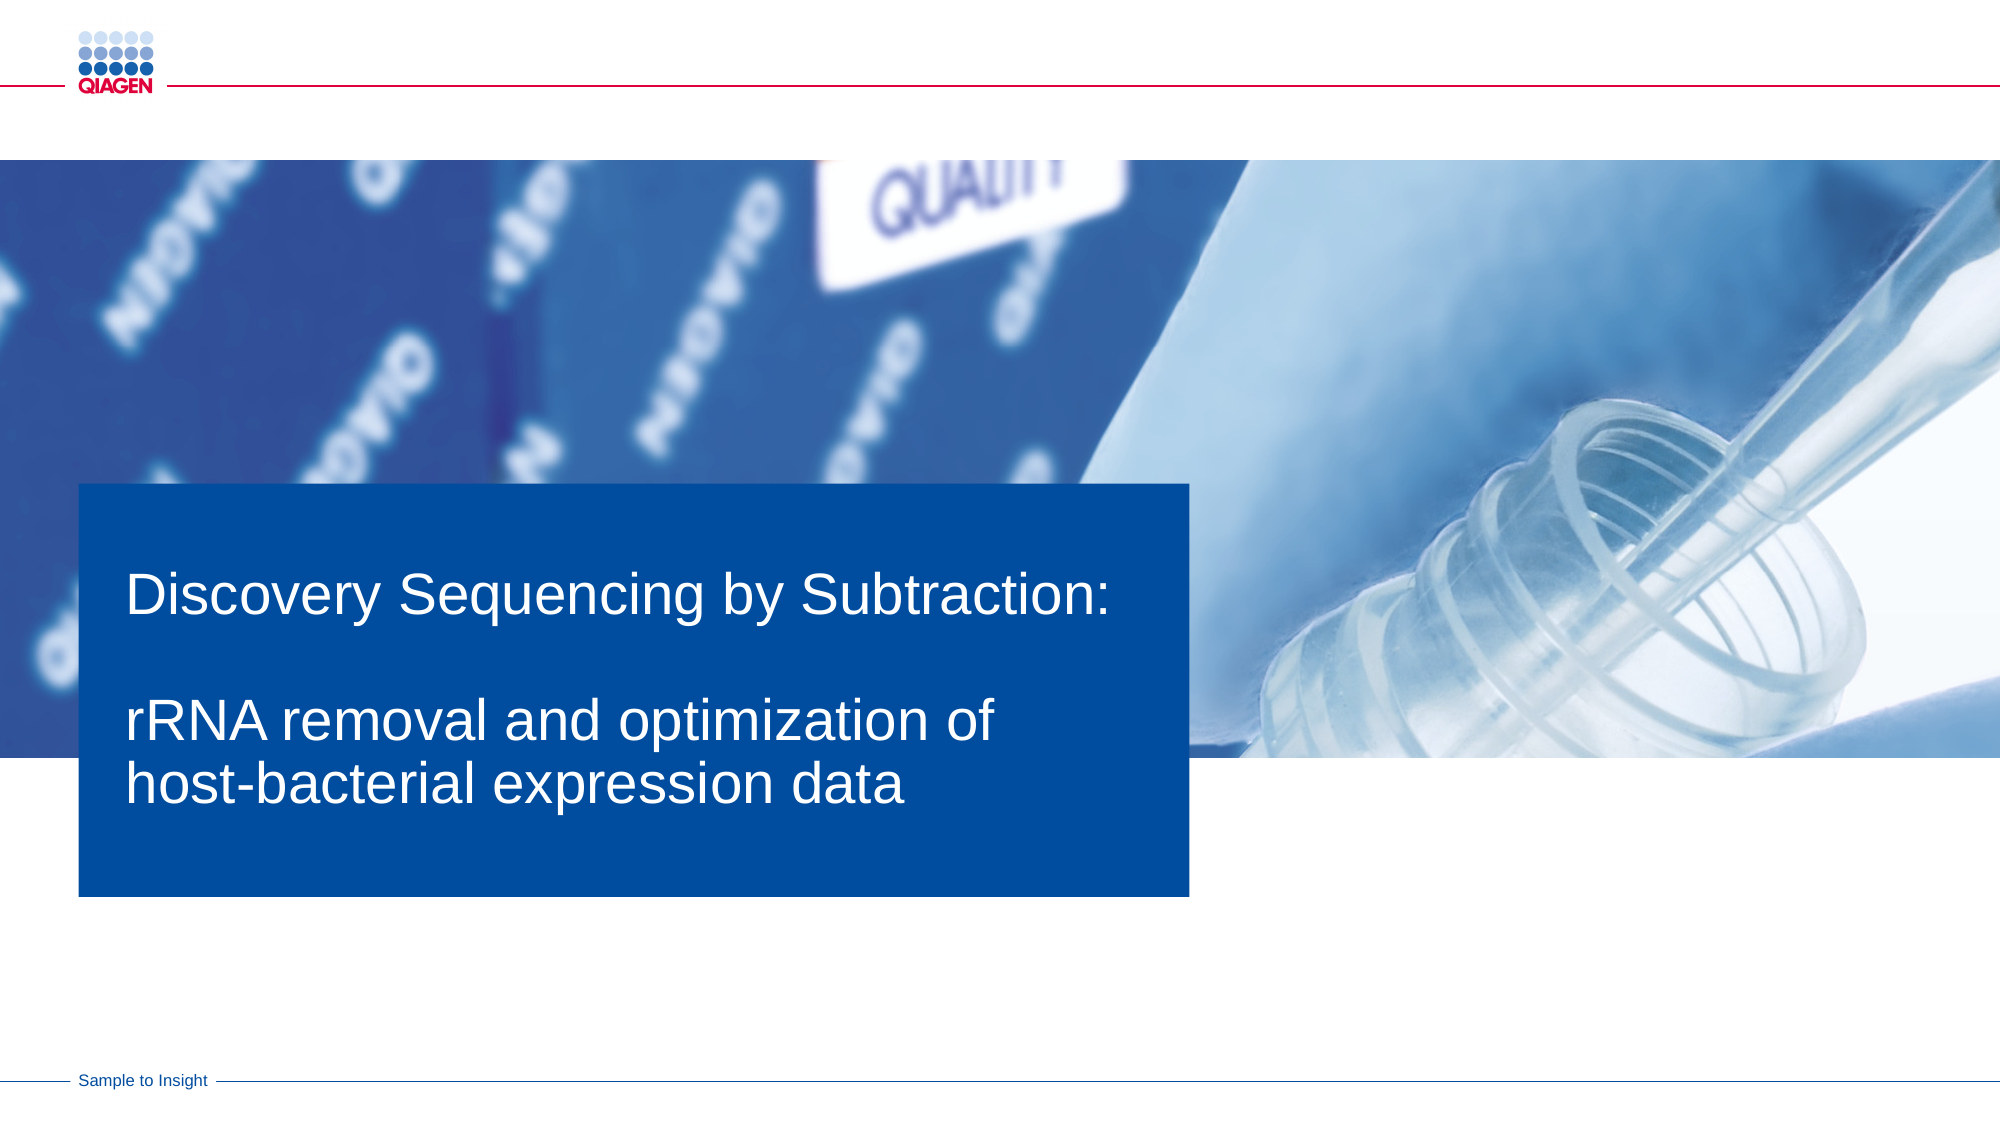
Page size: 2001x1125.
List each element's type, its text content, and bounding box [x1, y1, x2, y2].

title Discovery Sequencing by Subtraction: rRNA removal and optimization of host-bacterial expression data [78, 758, 1190, 897]
picture [65, 17, 167, 108]
picture [0, 160, 2000, 758]
